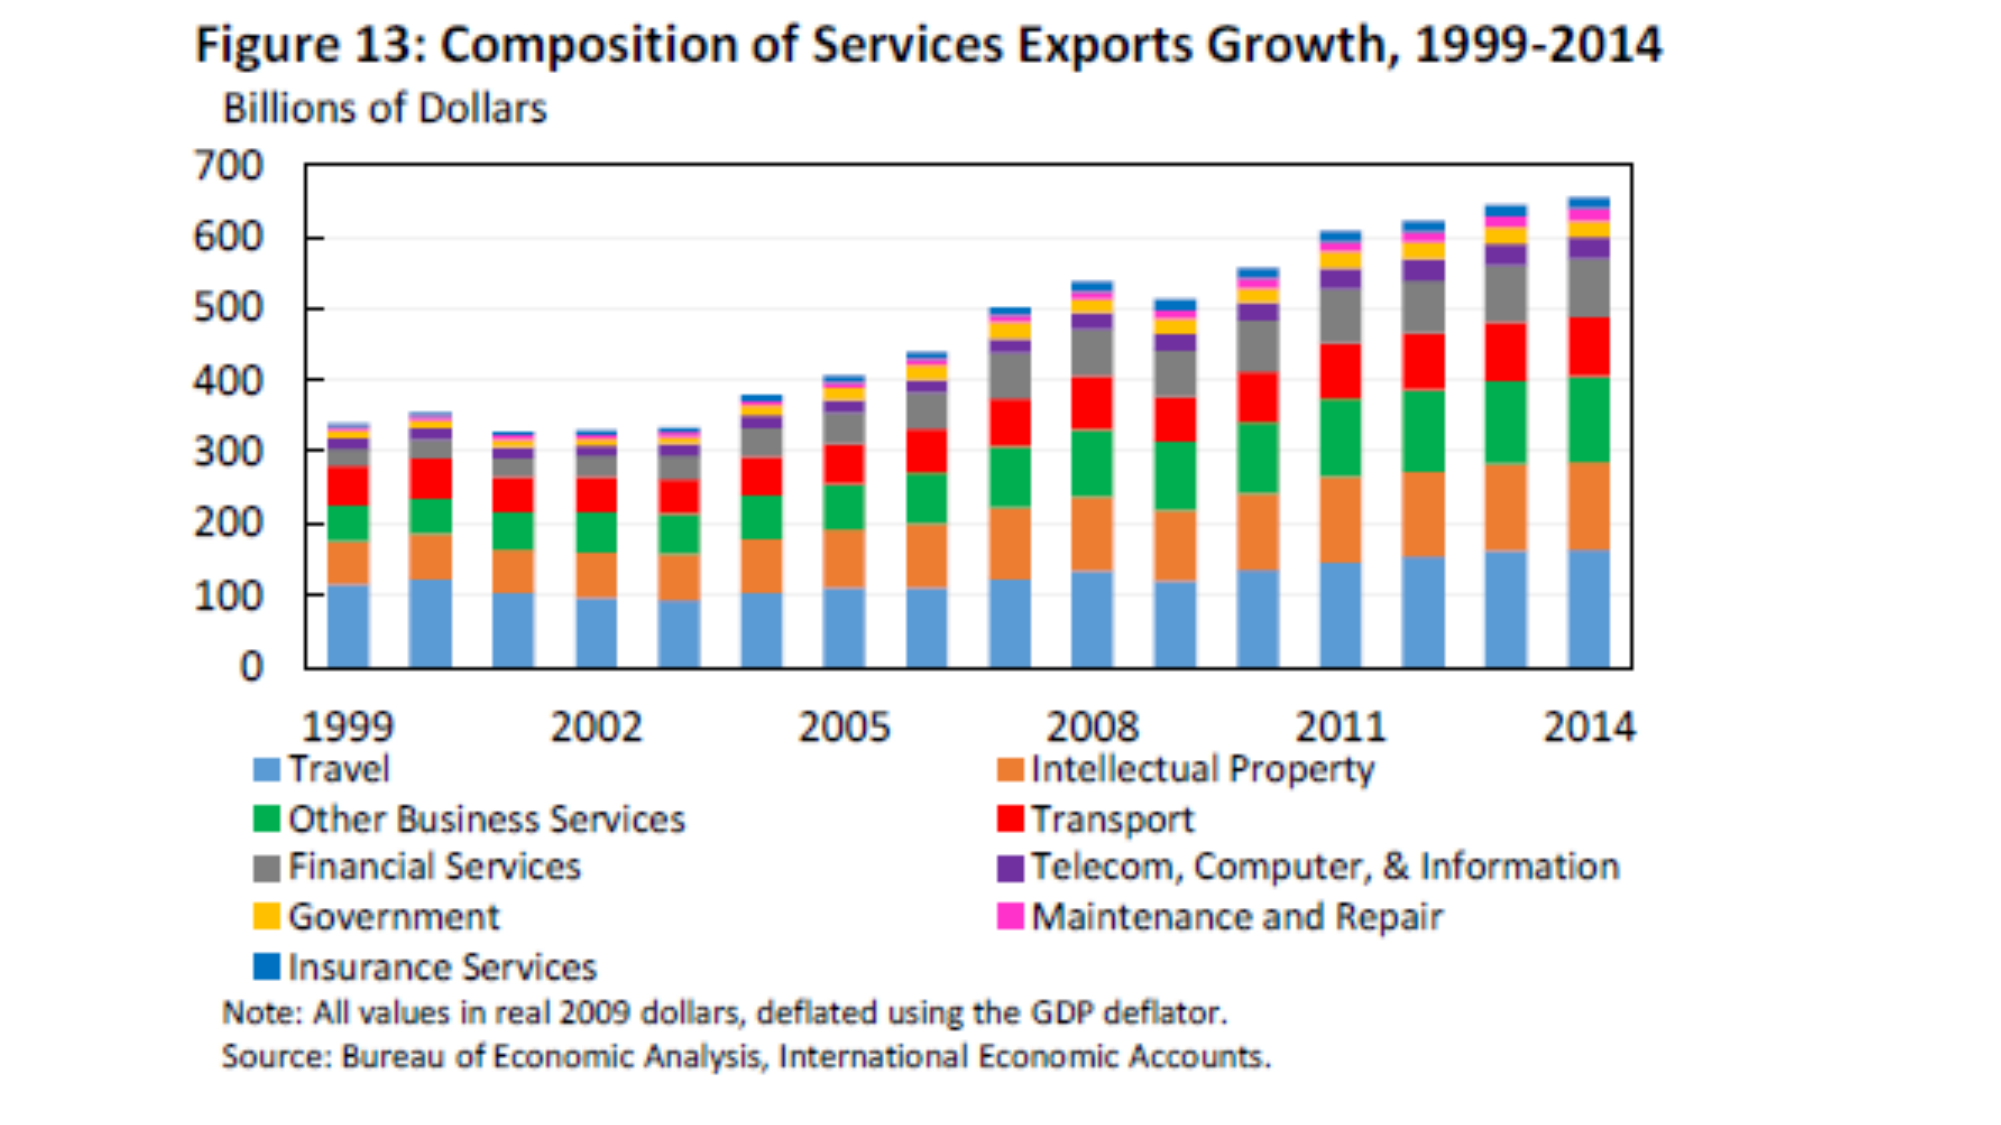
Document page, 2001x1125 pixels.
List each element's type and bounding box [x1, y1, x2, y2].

picture [157, 0, 1699, 1125]
